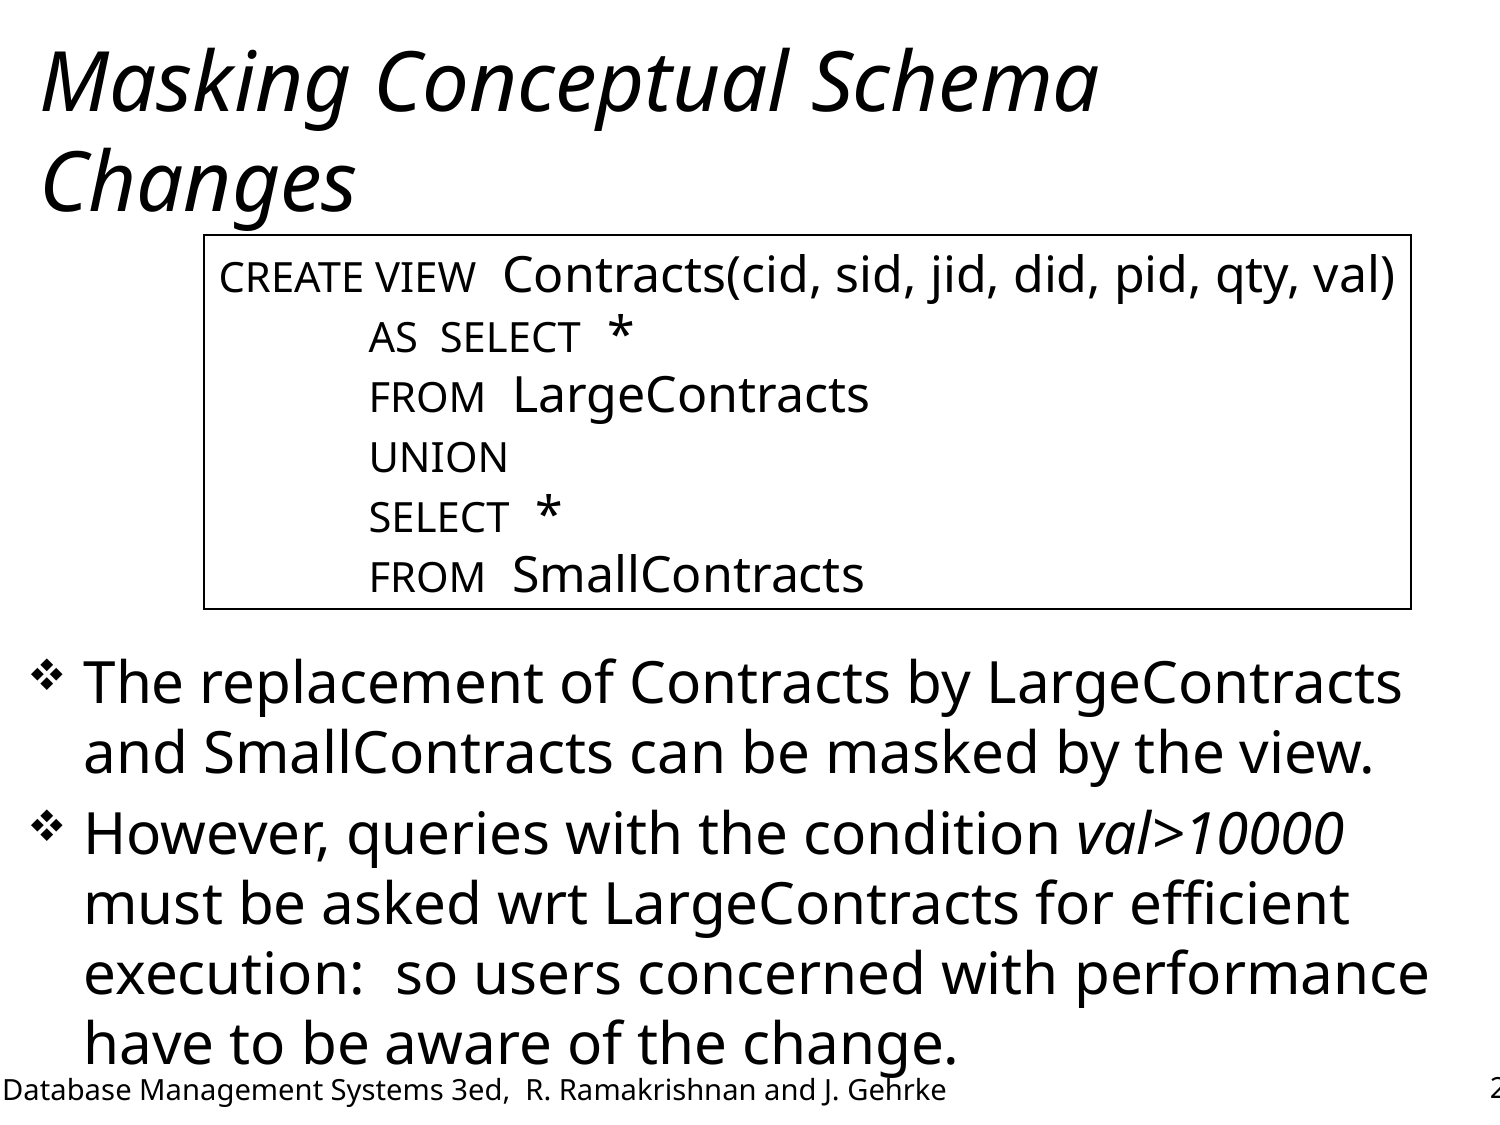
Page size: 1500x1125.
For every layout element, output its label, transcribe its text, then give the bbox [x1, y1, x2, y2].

list The replacement of Contracts by LargeContracts and SmallContracts can be masked by the view. However, queries with the condition val>10000 must be asked wrt LargeContracts for efficient execution: so users concerned with performance have to be aware of the change. [12, 637, 1488, 1057]
title Masking Conceptual Schema Changes [24, 37, 1363, 219]
text_box CREATE VIEW Contracts(cid, sid, jid, did, pid, qty, val) AS SELECT * FROM LargeContracts UNION SELECT * FROM SmallContracts [203, 234, 1412, 610]
text_box [512, 1057, 988, 1100]
text_box [112, 1057, 425, 1100]
